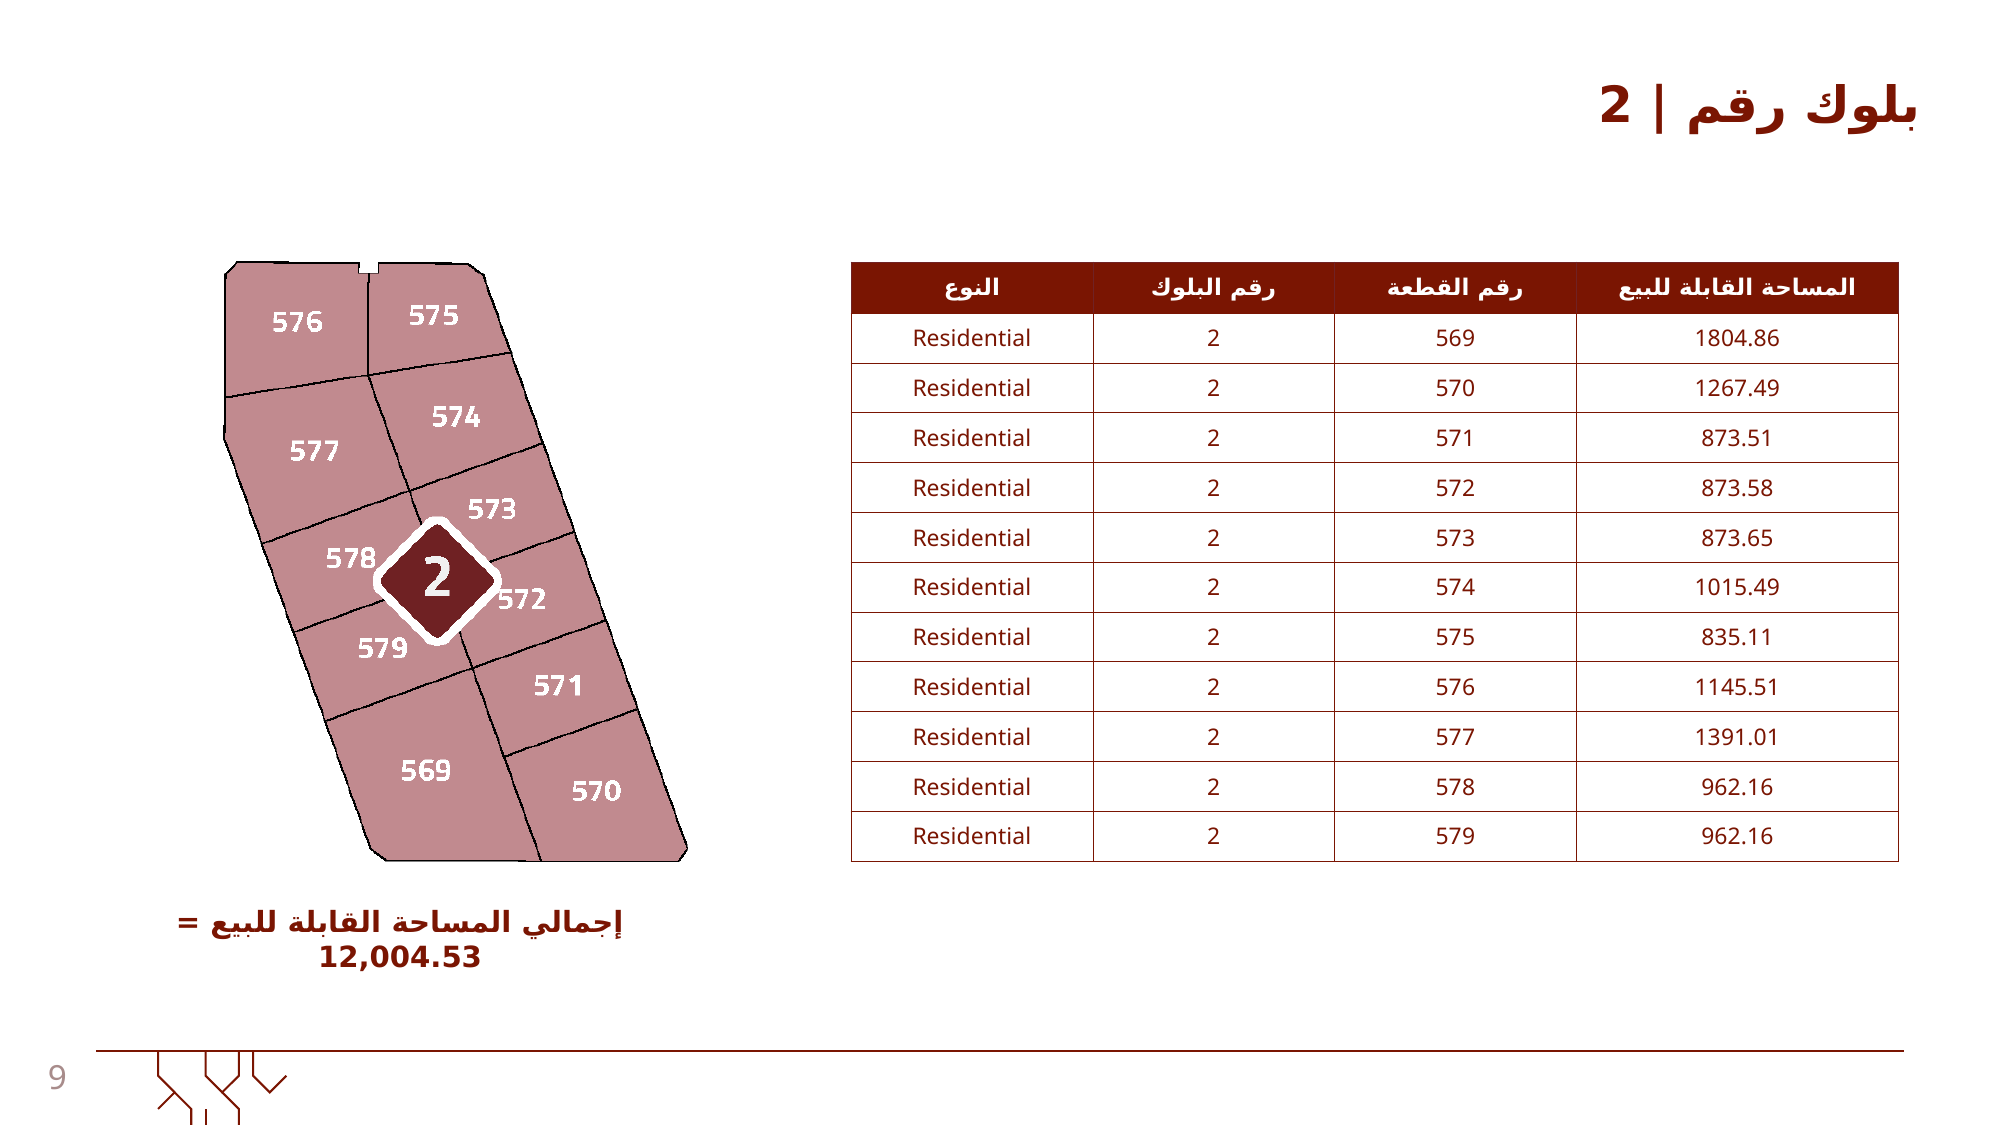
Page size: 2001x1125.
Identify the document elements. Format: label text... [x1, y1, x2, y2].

table_cell 2 [1094, 463, 1334, 512]
table_header المساحة القابلة للبيع [1577, 263, 1898, 313]
table_cell 573 [1335, 513, 1576, 562]
table_header النوع [852, 263, 1093, 313]
text_box بلوك رقم | 2 [1583, 64, 1936, 140]
table_cell 2 [1094, 314, 1334, 363]
table_cell 2 [1094, 563, 1334, 612]
table_cell 873.51 [1577, 413, 1898, 462]
table_cell 962.16 [1577, 812, 1898, 861]
table_cell Residential [852, 413, 1093, 462]
table_cell 2 [1094, 613, 1334, 661]
table_cell 2 [1094, 513, 1334, 562]
table_cell Residential [852, 513, 1093, 562]
table_cell 873.65 [1577, 513, 1898, 562]
table_cell 1145.51 [1577, 662, 1898, 711]
table_cell 2 [1094, 364, 1334, 412]
table_cell 572 [1335, 463, 1576, 512]
table_cell 962.16 [1577, 762, 1898, 811]
table_cell 1015.49 [1577, 563, 1898, 612]
table_cell Residential [852, 762, 1093, 811]
table_cell 873.58 [1577, 463, 1898, 512]
table_cell 579 [1335, 812, 1576, 861]
table_cell 577 [1335, 712, 1576, 761]
table_cell 1804.86 [1577, 314, 1898, 363]
table_cell 1391.01 [1577, 712, 1898, 761]
table_cell Residential [852, 314, 1093, 363]
table_cell 575 [1335, 613, 1576, 661]
slide_number 9 [21, 1050, 93, 1107]
table_cell 2 [1094, 812, 1334, 861]
table_cell Residential [852, 364, 1093, 412]
picture [223, 261, 688, 862]
table_header رقم البلوك [1094, 263, 1334, 313]
table_cell Residential [852, 712, 1093, 761]
table_cell 578 [1335, 762, 1576, 811]
table_cell 2 [1094, 662, 1334, 711]
table_cell 835.11 [1577, 613, 1898, 661]
table_cell 1267.49 [1577, 364, 1898, 412]
table_cell 576 [1335, 662, 1576, 711]
table_cell Residential [852, 613, 1093, 661]
table_cell 574 [1335, 563, 1576, 612]
table_cell Residential [852, 563, 1093, 612]
table_cell 569 [1335, 314, 1576, 363]
table_cell 570 [1335, 364, 1576, 412]
text_box إجمالي المساحة القابلة للبيع = 12,004.53 [102, 895, 698, 981]
table_cell Residential [852, 812, 1093, 861]
table_cell 2 [1094, 762, 1334, 811]
table_cell Residential [852, 463, 1093, 512]
table_cell Residential [852, 662, 1093, 711]
table_cell 2 [1094, 413, 1334, 462]
table_cell 571 [1335, 413, 1576, 462]
table_header رقم القطعة [1335, 263, 1576, 313]
table_cell 2 [1094, 712, 1334, 761]
